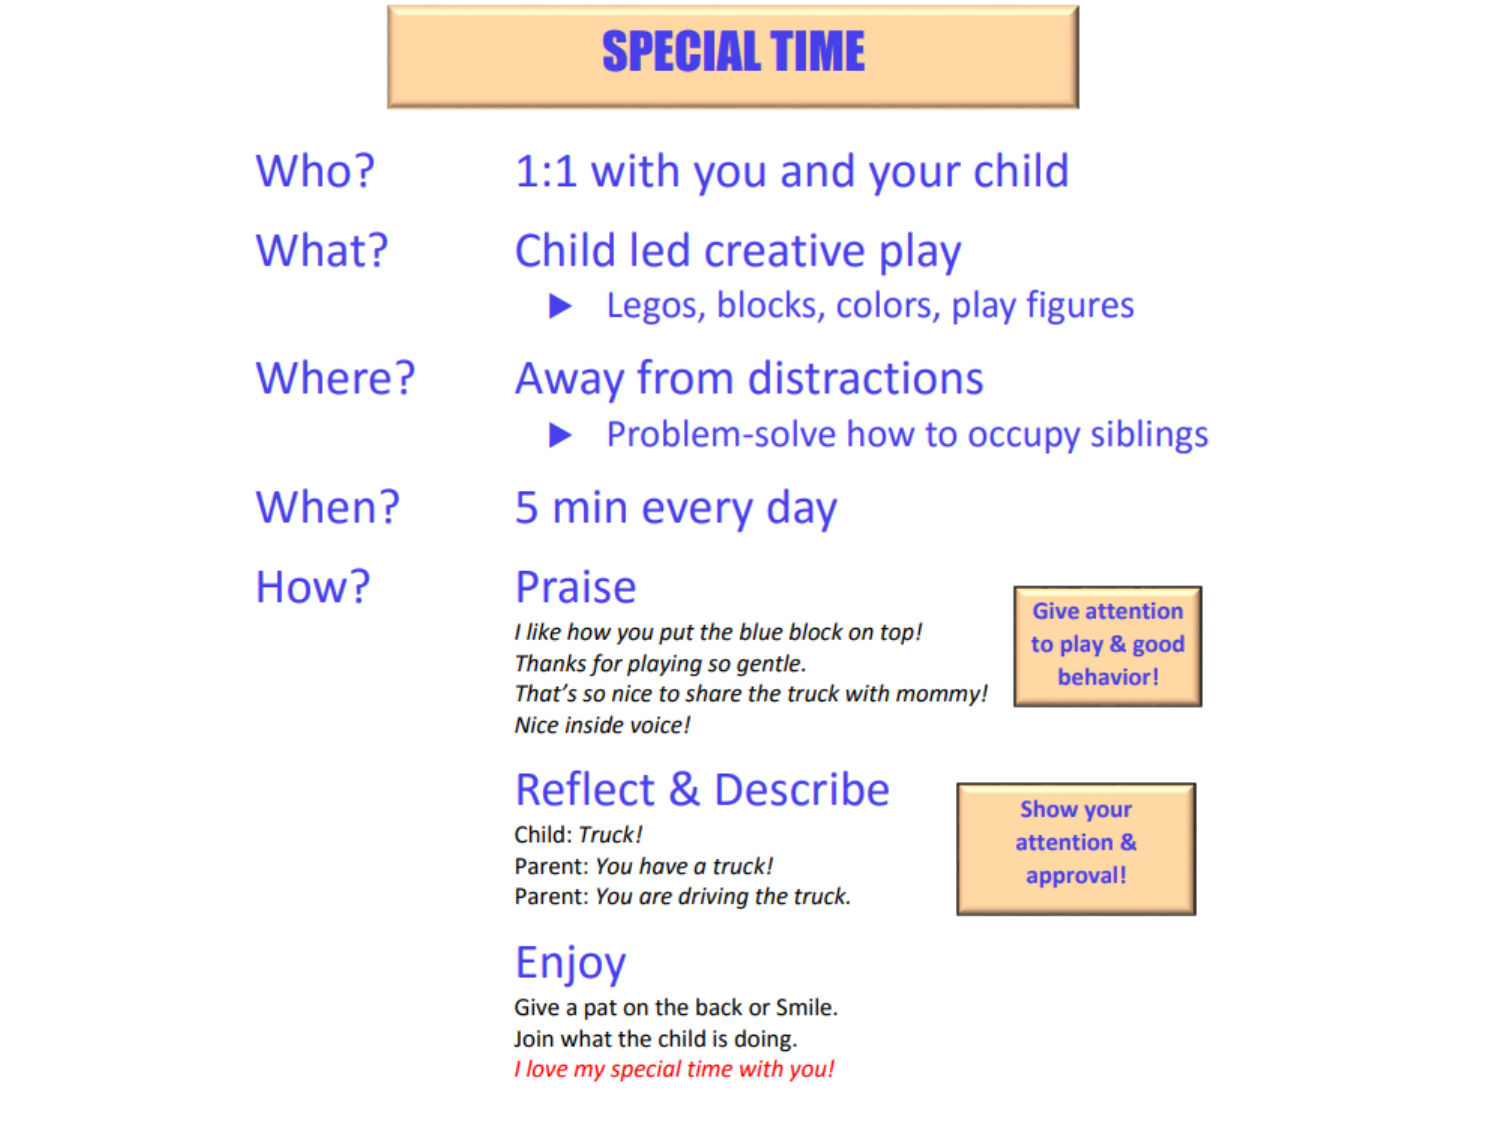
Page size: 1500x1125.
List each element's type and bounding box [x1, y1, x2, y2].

picture [216, 0, 1284, 1125]
